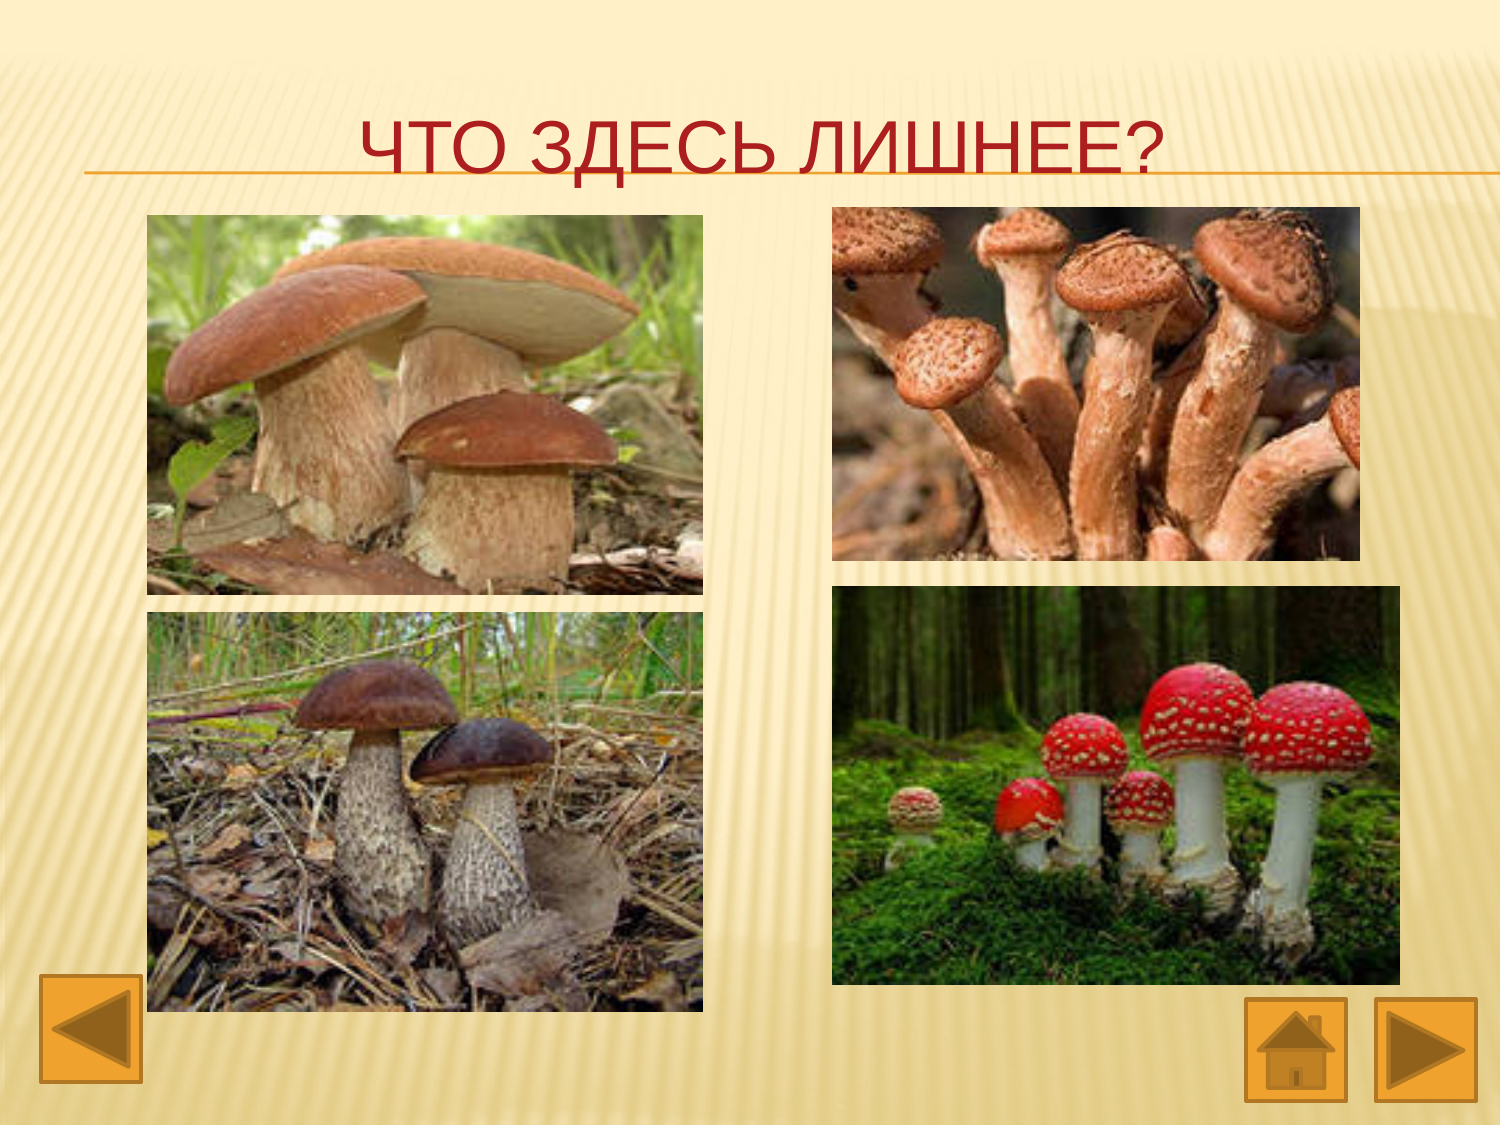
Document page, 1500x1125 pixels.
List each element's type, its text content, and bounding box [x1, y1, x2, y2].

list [147, 215, 704, 596]
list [832, 585, 1400, 985]
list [832, 207, 1361, 562]
title ЧТО ЗДЕСЬ ЛИШНЕЕ? [50, 75, 1475, 213]
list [147, 612, 704, 1012]
text_box [1374, 997, 1478, 1103]
text_box [1244, 1002, 1348, 1103]
text_box [39, 974, 143, 1084]
